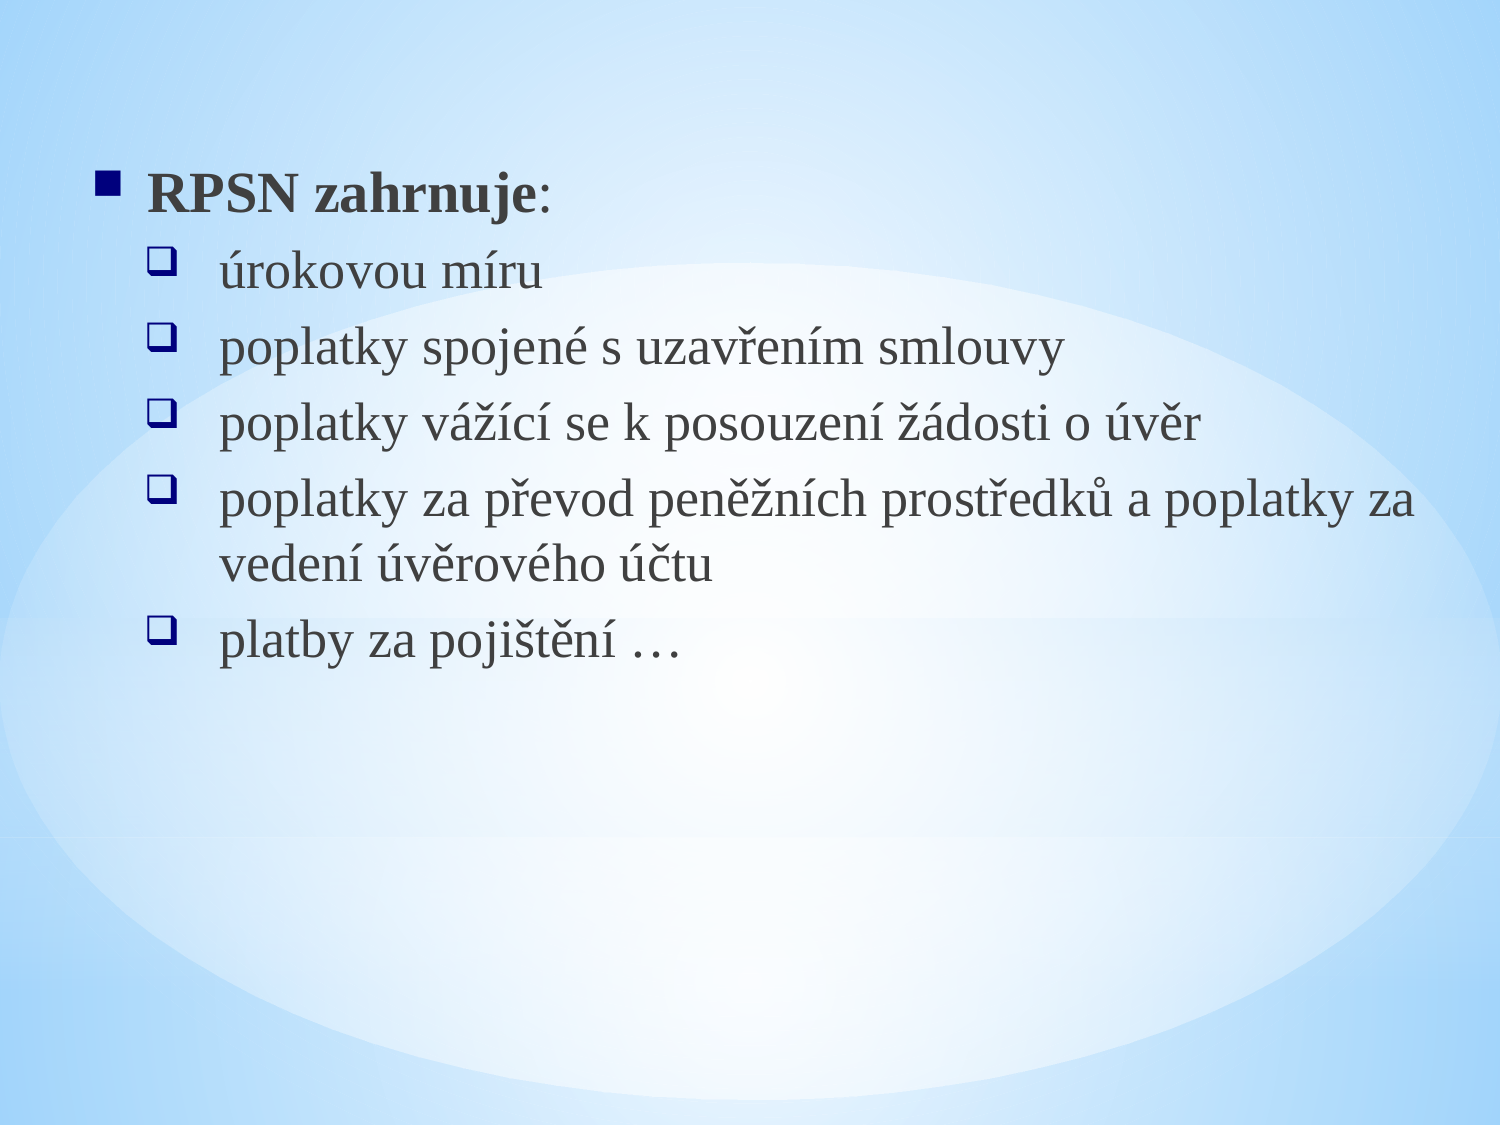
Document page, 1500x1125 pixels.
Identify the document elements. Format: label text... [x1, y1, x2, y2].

list RPSN zahrnuje: úrokovou míru poplatky spojené s uzavřením smlouvy poplatky vážící se k posouzení žádosti o úvěr poplatky za převod peněžních prostředků a poplatky za vedení úvěrového účtu platby za pojištění … [76, 54, 1459, 1083]
